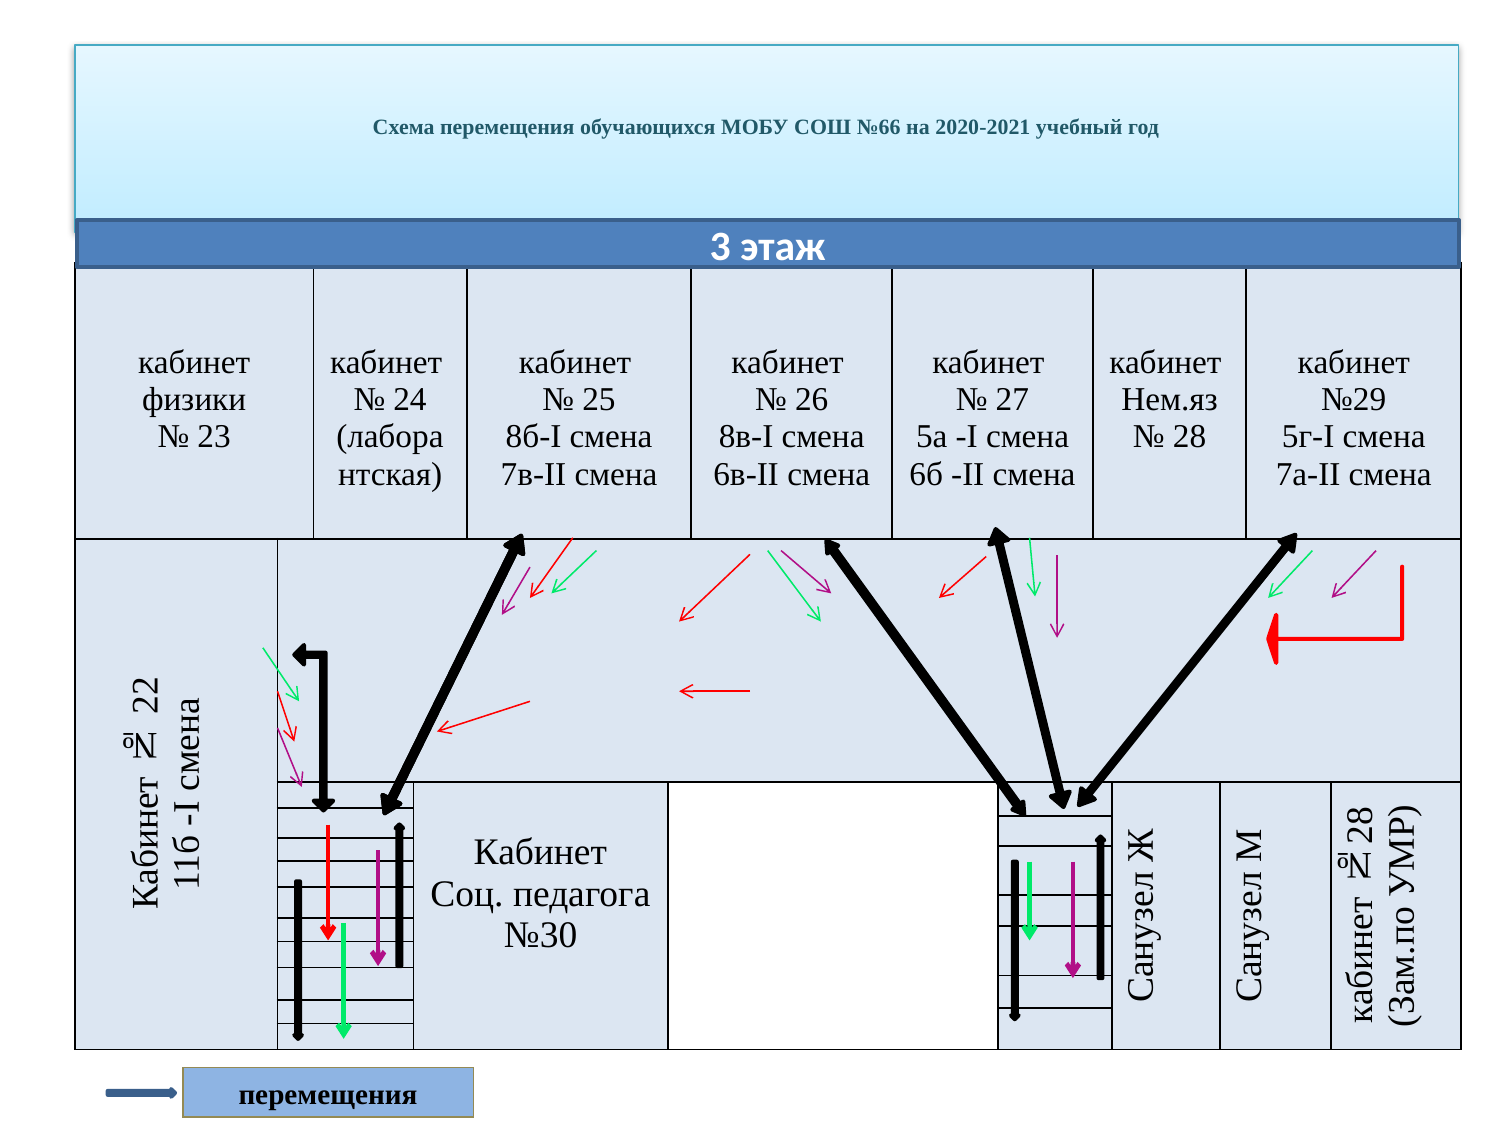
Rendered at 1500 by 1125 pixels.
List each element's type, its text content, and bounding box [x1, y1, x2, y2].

text_box [1076, 569, 1262, 808]
table_cell [999, 927, 1010, 975]
text_box [824, 538, 1027, 817]
table_cell [303, 942, 339, 967]
text_box [1009, 859, 1021, 1022]
table_cell [278, 783, 319, 807]
text_box [380, 708, 431, 816]
text_box 3 этаж [75, 218, 1461, 269]
table_cell [332, 839, 395, 860]
text_box [1094, 834, 1107, 981]
table_cell Санузел М [1221, 783, 1330, 1049]
table_cell [331, 919, 373, 941]
table_cell [1078, 927, 1096, 975]
text_box [433, 575, 496, 702]
table_cell [303, 968, 339, 999]
table_cell [348, 1001, 413, 1023]
table_header кабинет № 25 8б-I смена 7в-II смена [468, 269, 690, 538]
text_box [780, 550, 832, 594]
table_cell [278, 839, 323, 860]
table_cell [278, 1001, 294, 1023]
table_cell [303, 888, 323, 917]
table_header кабинет № 27 5а -I смена 6б -II смена [893, 269, 1092, 538]
table_cell [1019, 927, 1068, 975]
text_box [500, 533, 525, 566]
table_cell [1105, 847, 1111, 894]
table_cell [999, 1009, 1111, 1049]
table_cell [404, 862, 413, 886]
text_box [987, 527, 1072, 810]
table_cell [382, 888, 395, 917]
table_cell [382, 919, 395, 941]
table_cell [382, 862, 395, 886]
table_cell кабинет №28 (Зам.по УМР) [1332, 783, 1460, 1049]
table_cell [1078, 896, 1096, 925]
table_cell [1019, 896, 1025, 925]
table_cell [348, 968, 413, 999]
table_cell [1005, 540, 1280, 781]
table_cell [999, 847, 1096, 894]
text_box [436, 701, 531, 732]
table_cell [404, 919, 413, 941]
table_cell [404, 839, 413, 860]
table_cell [348, 942, 373, 967]
table_cell [1033, 896, 1068, 925]
text_box [299, 643, 336, 813]
table_cell [278, 968, 294, 999]
table_cell [398, 783, 413, 807]
table_cell Кабинет Соц. педагога №30 [414, 783, 667, 1049]
title Схема перемещения обучающихся МОБУ СОШ №66 на 2020-2021 учебный год [74, 44, 1459, 233]
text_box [262, 647, 300, 702]
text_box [767, 550, 822, 622]
table_cell Санузел Ж [1113, 783, 1219, 1049]
text_box [393, 822, 406, 969]
table_header кабинет Нем.яз№ 28 [1094, 269, 1245, 538]
table_cell [999, 790, 1017, 815]
table_cell [1105, 540, 1460, 781]
table_cell [332, 888, 373, 917]
table_cell [1019, 976, 1111, 1007]
table_cell [999, 896, 1010, 925]
table_cell Кабинет № 22 11б -I смена [76, 540, 277, 1049]
table_cell [669, 783, 997, 1049]
text_box [1277, 532, 1298, 549]
table_cell [278, 888, 294, 917]
table_cell [278, 809, 413, 837]
text_box перемещения [182, 1067, 474, 1118]
table_cell [999, 976, 1010, 1007]
text_box [1266, 564, 1405, 665]
table_cell [278, 862, 323, 886]
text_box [1267, 550, 1313, 599]
table_cell [1009, 783, 1111, 815]
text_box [678, 554, 751, 622]
table_cell [404, 888, 413, 917]
table_header кабинет № 24 (лаборантская) [314, 269, 466, 538]
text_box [501, 566, 531, 615]
table_cell [1105, 896, 1111, 925]
table_cell [303, 919, 323, 941]
table_header кабинет №29 5г-I смена 7а-II смена [1247, 269, 1460, 538]
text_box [938, 556, 987, 599]
text_box [105, 1087, 178, 1099]
table_cell [407, 540, 993, 781]
table_cell [278, 942, 294, 967]
table_header кабинет № 26 8в-I смена 6в-II смена [692, 269, 891, 538]
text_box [277, 727, 302, 788]
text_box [529, 537, 574, 599]
table_cell [332, 862, 373, 886]
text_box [1029, 537, 1036, 597]
table_cell [278, 1024, 413, 1049]
table_cell [999, 817, 1111, 845]
table_cell [303, 1001, 339, 1023]
table_cell [382, 942, 395, 967]
table_header кабинет физики № 23 [76, 269, 313, 538]
table_cell [1105, 927, 1111, 975]
table_cell [278, 540, 508, 781]
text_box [551, 550, 597, 594]
table_cell [278, 919, 294, 941]
table_cell [328, 783, 393, 807]
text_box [277, 710, 295, 727]
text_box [1331, 550, 1377, 599]
table_cell [404, 942, 413, 967]
text_box [292, 879, 304, 1041]
table_cell [833, 540, 1052, 781]
